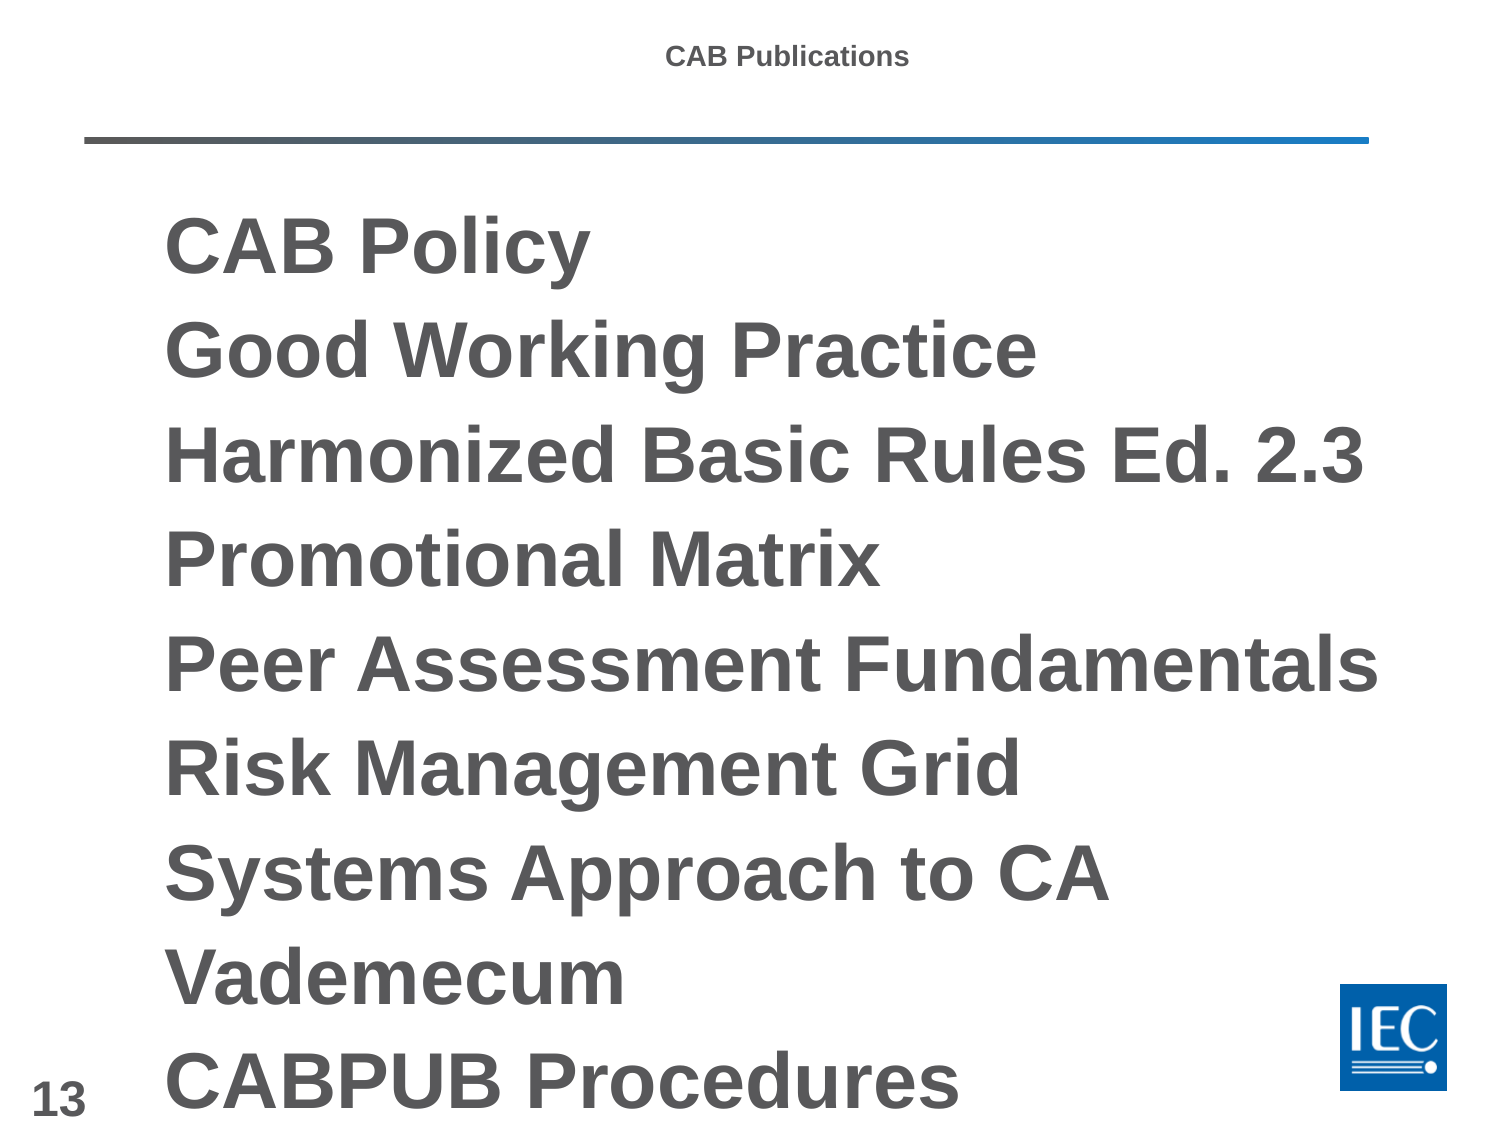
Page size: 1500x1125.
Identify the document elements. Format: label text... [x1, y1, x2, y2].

picture [1340, 1085, 1447, 1091]
list CAB Policy Good Working Practice Harmonized Basic Rules Ed. 2.3 Promotional Matrix Peer Assessment Fundamentals Risk Management Grid Systems Approach to CA Vademecum CABPUB Procedures [75, 177, 1500, 1085]
text_box [84, 137, 1369, 144]
title CAB Publications [75, 29, 1500, 177]
